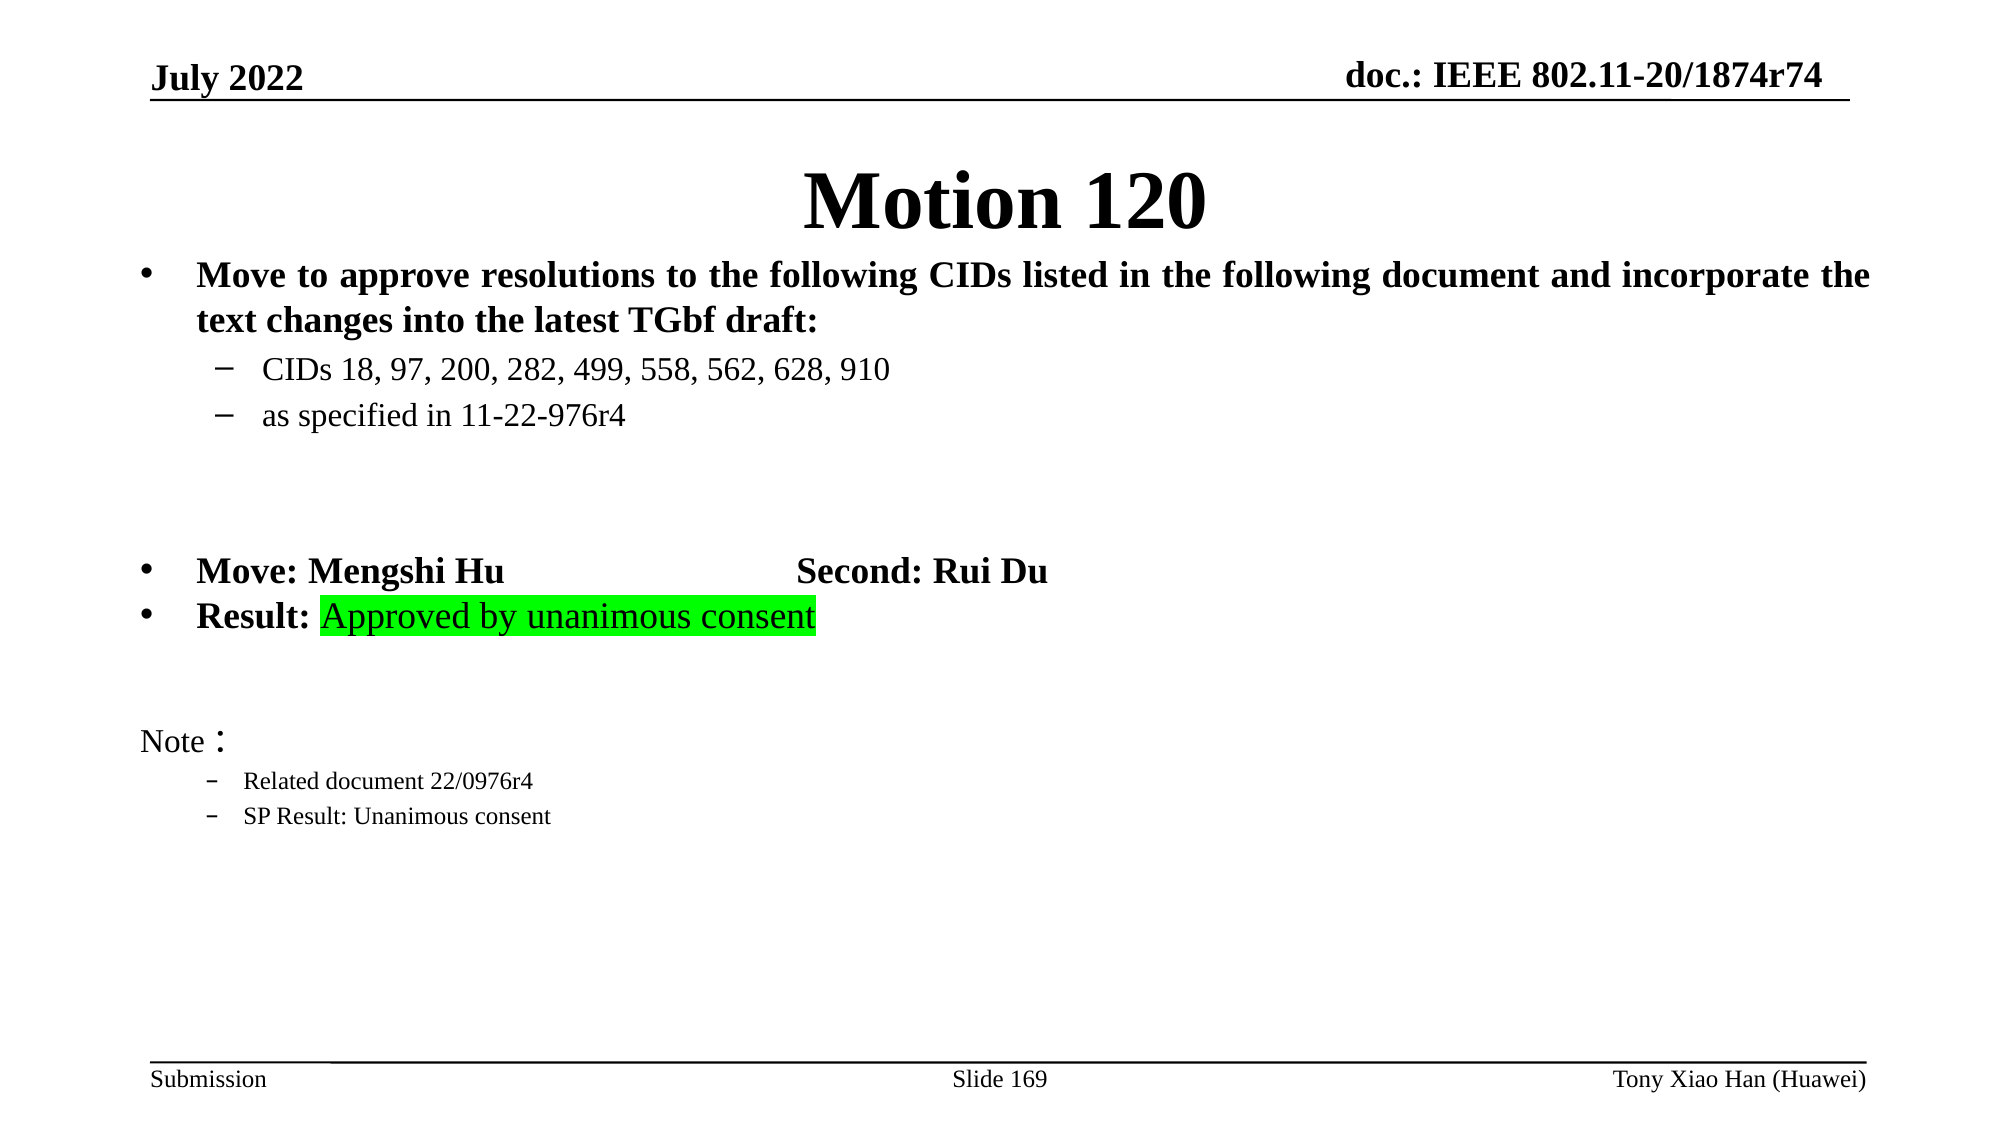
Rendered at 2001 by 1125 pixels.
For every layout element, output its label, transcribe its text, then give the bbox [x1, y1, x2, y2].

text_box Motion 120 [368, 137, 1644, 212]
text_box Move to approve resolutions to the following CIDs listed in the following document and incorporate the text changes into the latest TGbf draft: CIDs 18, 97, 200, 282, 499, 558, 562, 628, 910 as specified in 11-22-976r4 Move: Mengshi Hu Second: Rui Du Result: Approved by unanimous consent Note： Related document 22/0976r4 SP Result: Unanimous consent [125, 212, 1888, 900]
